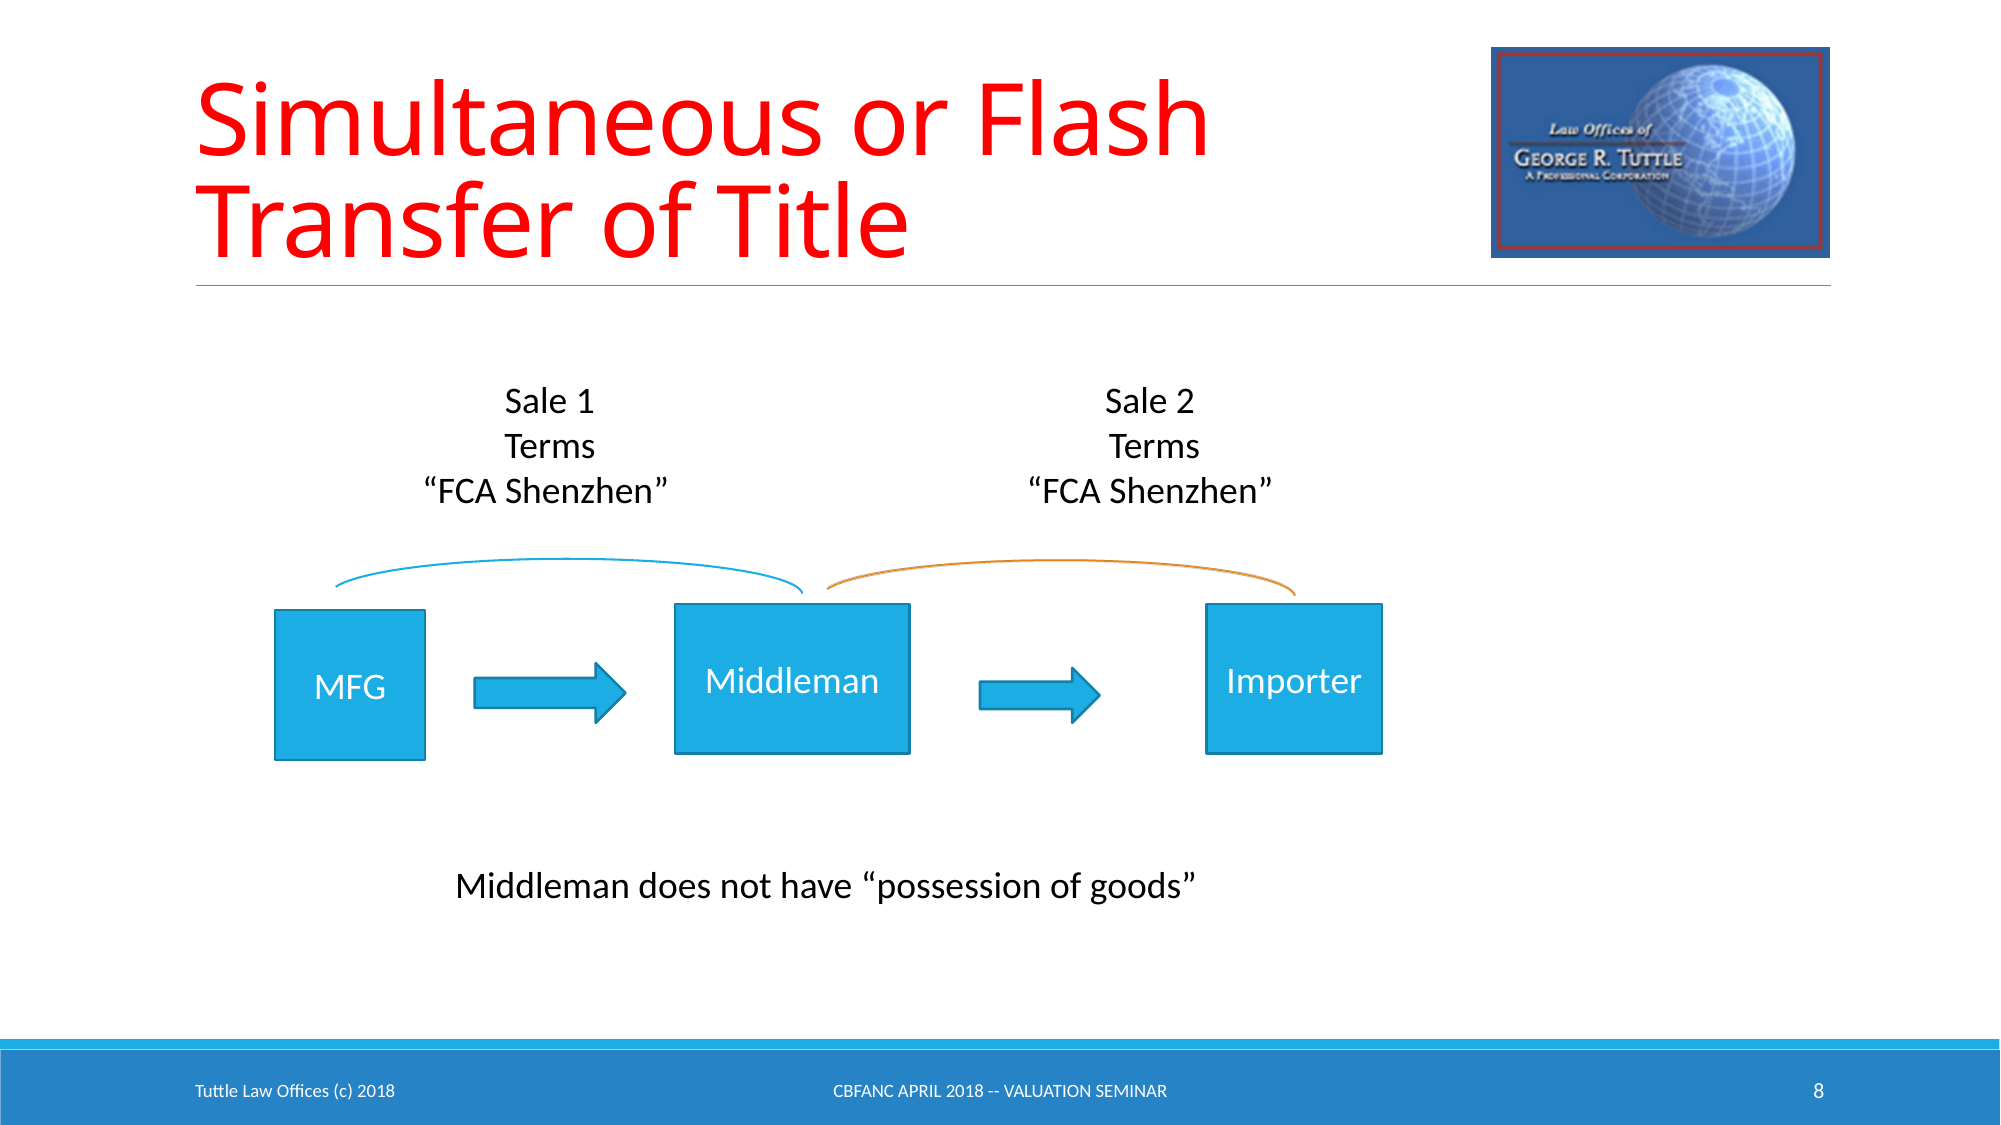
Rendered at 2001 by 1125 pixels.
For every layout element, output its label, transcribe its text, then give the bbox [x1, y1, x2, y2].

picture [826, 558, 1297, 597]
text_box [335, 557, 804, 595]
picture [1491, 47, 1830, 258]
text_box [978, 666, 1101, 724]
text_box Sale 2 Terms “FCA Shenzhen” [989, 368, 1320, 519]
text_box Sale 1 Terms “FCA Shenzhen” [407, 368, 693, 519]
title Simultaneous or Flash Transfer of Title [180, 47, 1441, 285]
text_box [473, 661, 627, 725]
slide_number 8 [1624, 1059, 1840, 1120]
text_box Importer [1205, 603, 1383, 755]
text_box Middleman does not have “possession of goods” [440, 854, 1213, 914]
text_box MFG [274, 609, 426, 761]
slide_number Tuttle Law Offices (c) 2018 [180, 1059, 586, 1120]
footer CBFANC April 2018 -- Valuation Seminar [604, 1059, 1396, 1120]
text_box Middleman [674, 603, 911, 755]
